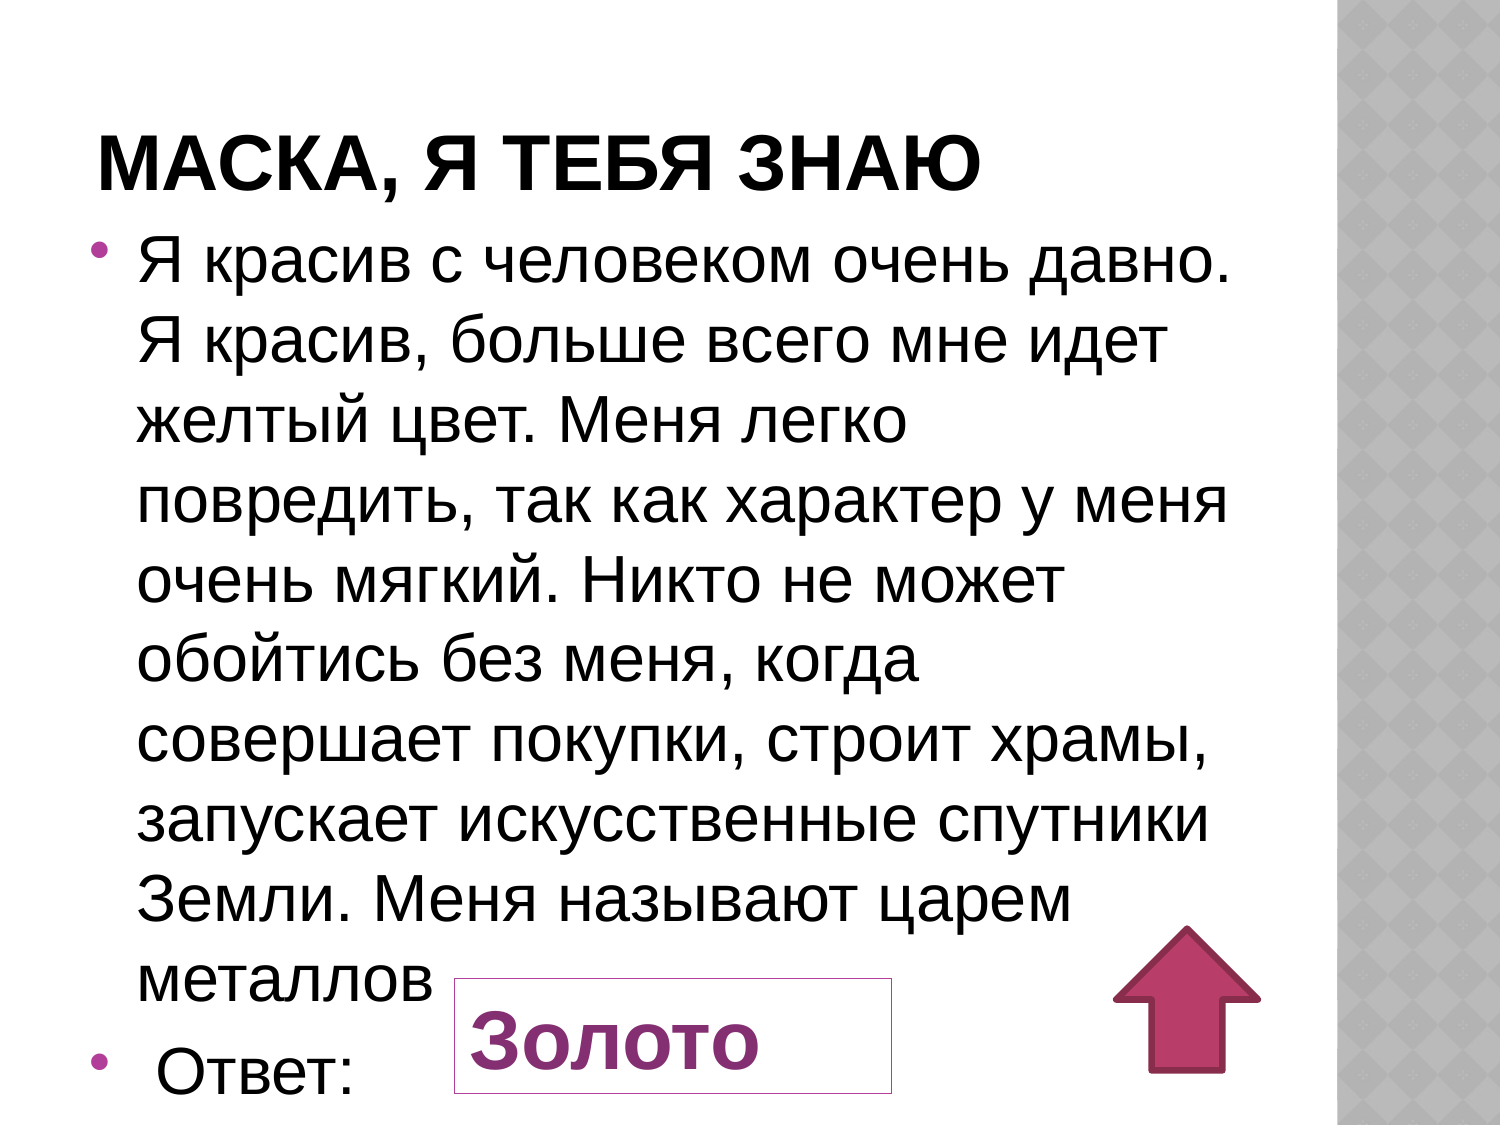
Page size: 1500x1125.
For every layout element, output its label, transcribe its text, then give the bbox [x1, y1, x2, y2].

text_box [1112, 925, 1262, 1074]
text_box Золото [454, 978, 892, 1094]
title Маска, я тебя знаю [88, 19, 1276, 207]
list Я красив с человеком очень давно. Я красив, больше всего мне идет желтый цвет. Меня легко повредить, так как характер у меня очень мягкий. Никто не может обойтись без меня, когда совершает покупки, строит храмы, запускает искусственные спутники Земли. Меня называют царем металлов Ответ: [76, 208, 1265, 1106]
